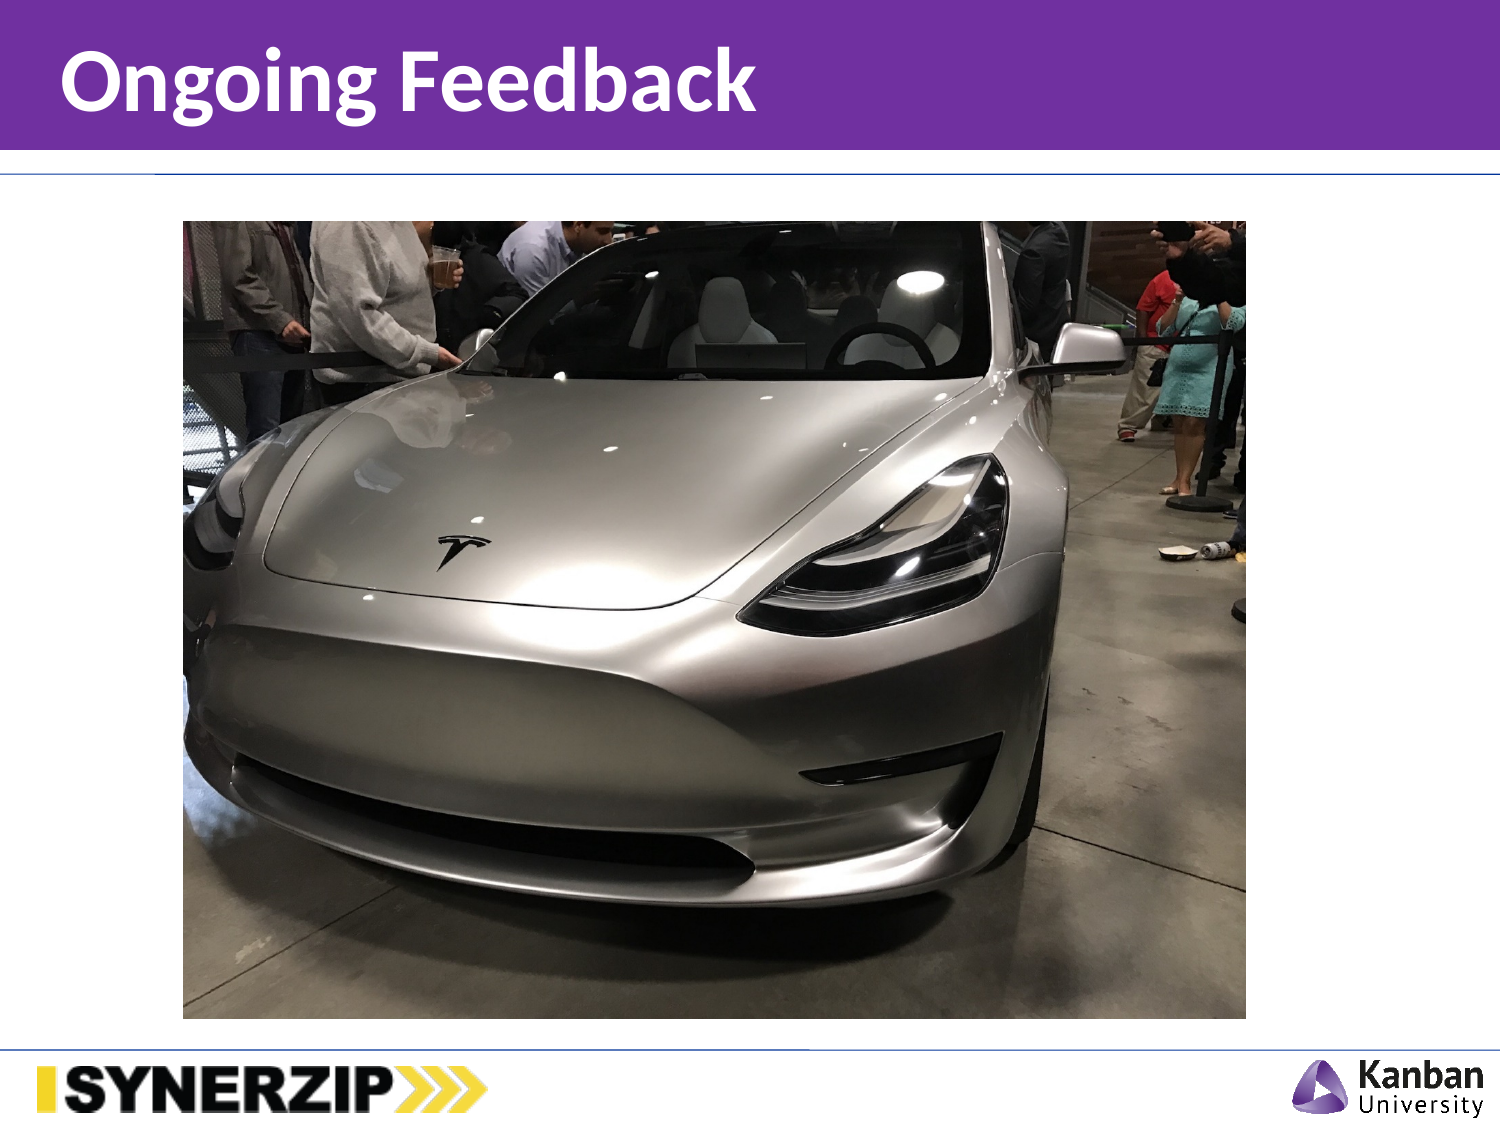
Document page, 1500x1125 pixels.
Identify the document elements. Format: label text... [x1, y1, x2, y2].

title Ongoing Feedback [0, 0, 1500, 151]
picture [1287, 1054, 1488, 1121]
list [183, 221, 1246, 1019]
picture [37, 1066, 488, 1113]
